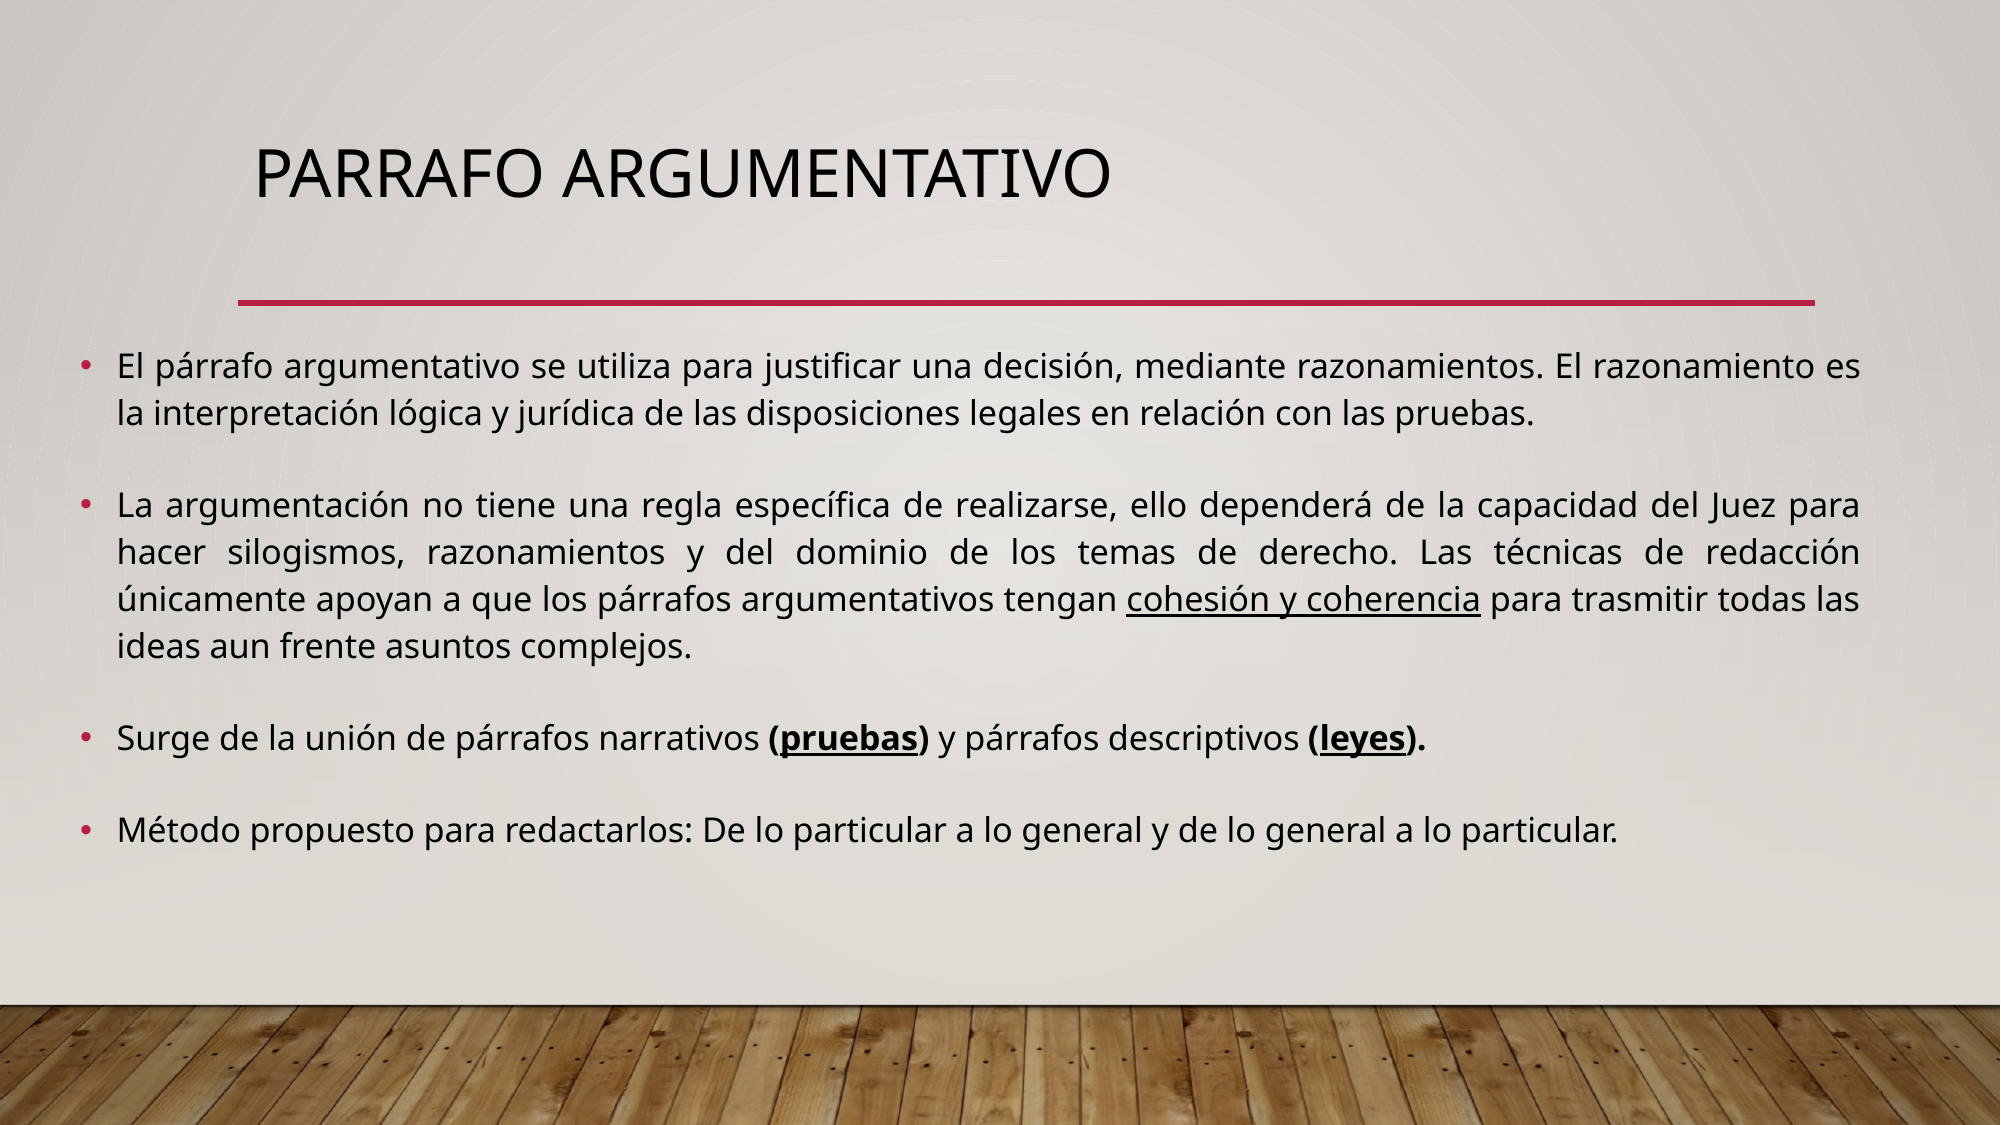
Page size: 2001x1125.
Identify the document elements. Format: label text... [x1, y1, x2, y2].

list El párrafo argumentativo se utiliza para justificar una decisión, mediante razonamientos. El razonamiento es la interpretación lógica y jurídica de las disposiciones legales en relación con las pruebas. La argumentación no tiene una regla específica de realizarse, ello dependerá de la capacidad del Juez para hacer silogismos, razonamientos y del dominio de los temas de derecho. Las técnicas de redacción únicamente apoyan a que los párrafos argumentativos tengan cohesión y coherencia para trasmitir todas las ideas aun frente asuntos complejos. Surge de la unión de párrafos narrativos (pruebas) y párrafos descriptivos (leyes). Método propuesto para redactarlos: De lo particular a lo general y de lo general a lo particular. [64, 330, 1875, 897]
picture [0, 1005, 2000, 1125]
title PARRAFO ARGUMENTATIVO [238, 131, 1814, 305]
